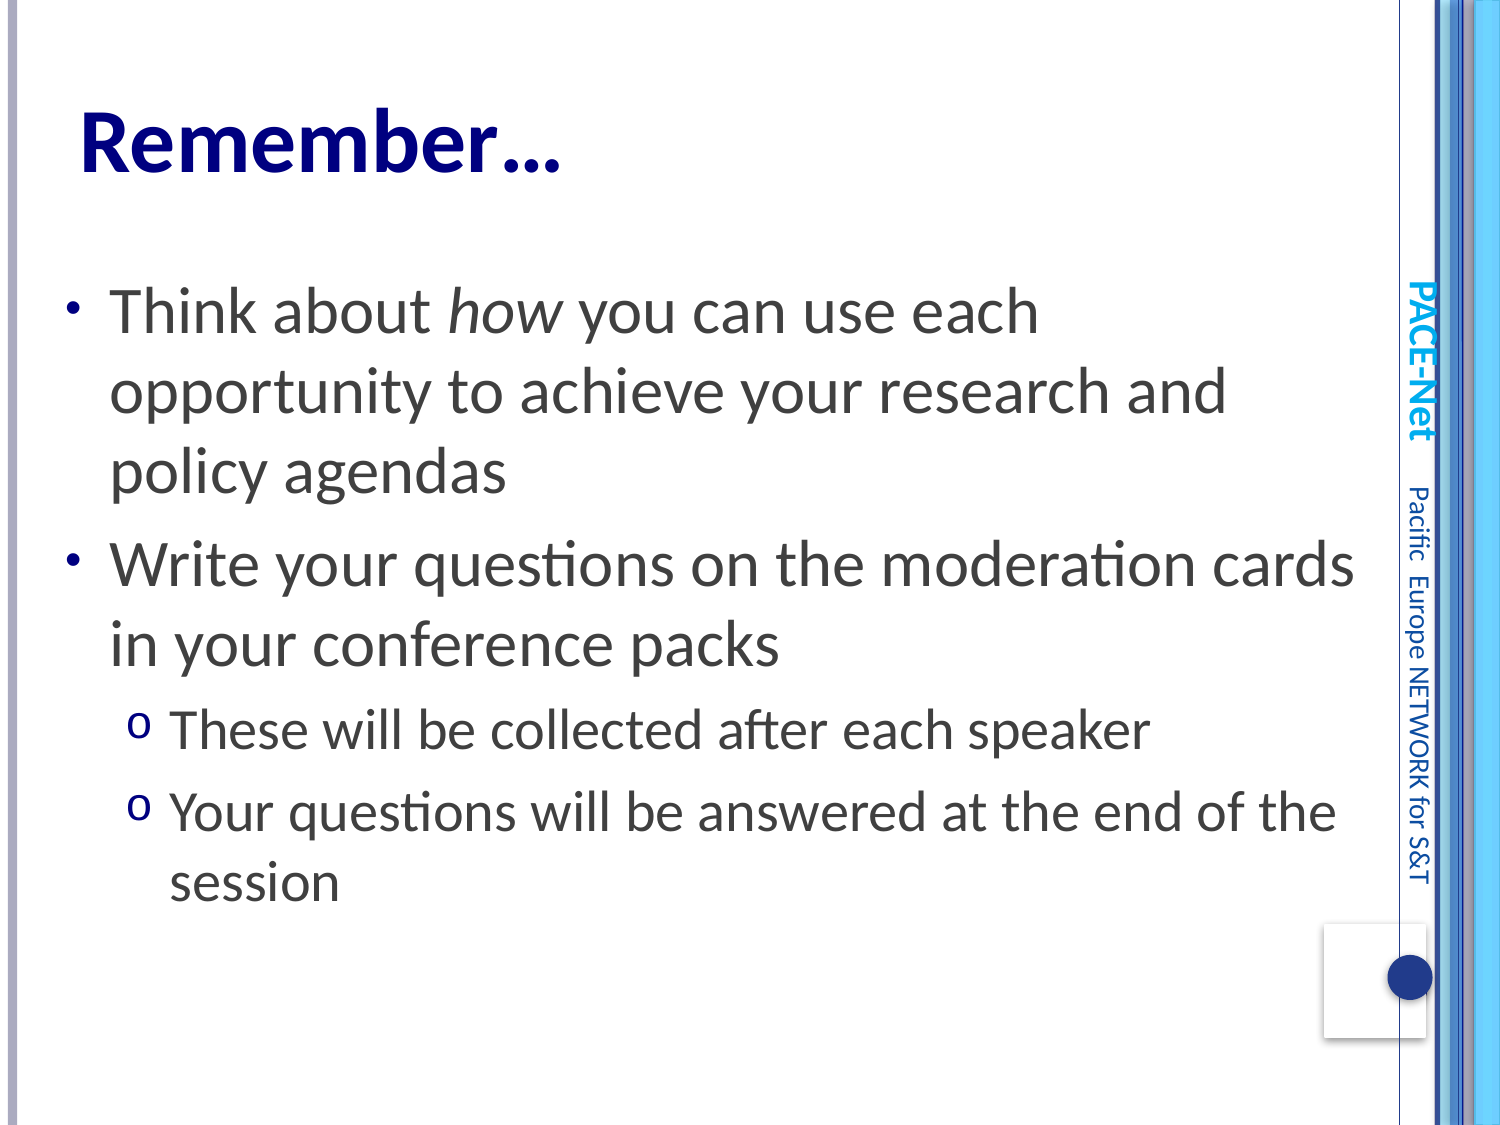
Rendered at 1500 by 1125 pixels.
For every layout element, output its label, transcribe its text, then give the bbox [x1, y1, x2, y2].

list Think about how you can use each opportunity to achieve your research and policy agendas Write your questions on the moderation cards in your conference packs These will be collected after each speaker Your questions will be answered at the end of the session [64, 266, 1377, 1071]
title Remember… [64, 45, 1376, 220]
